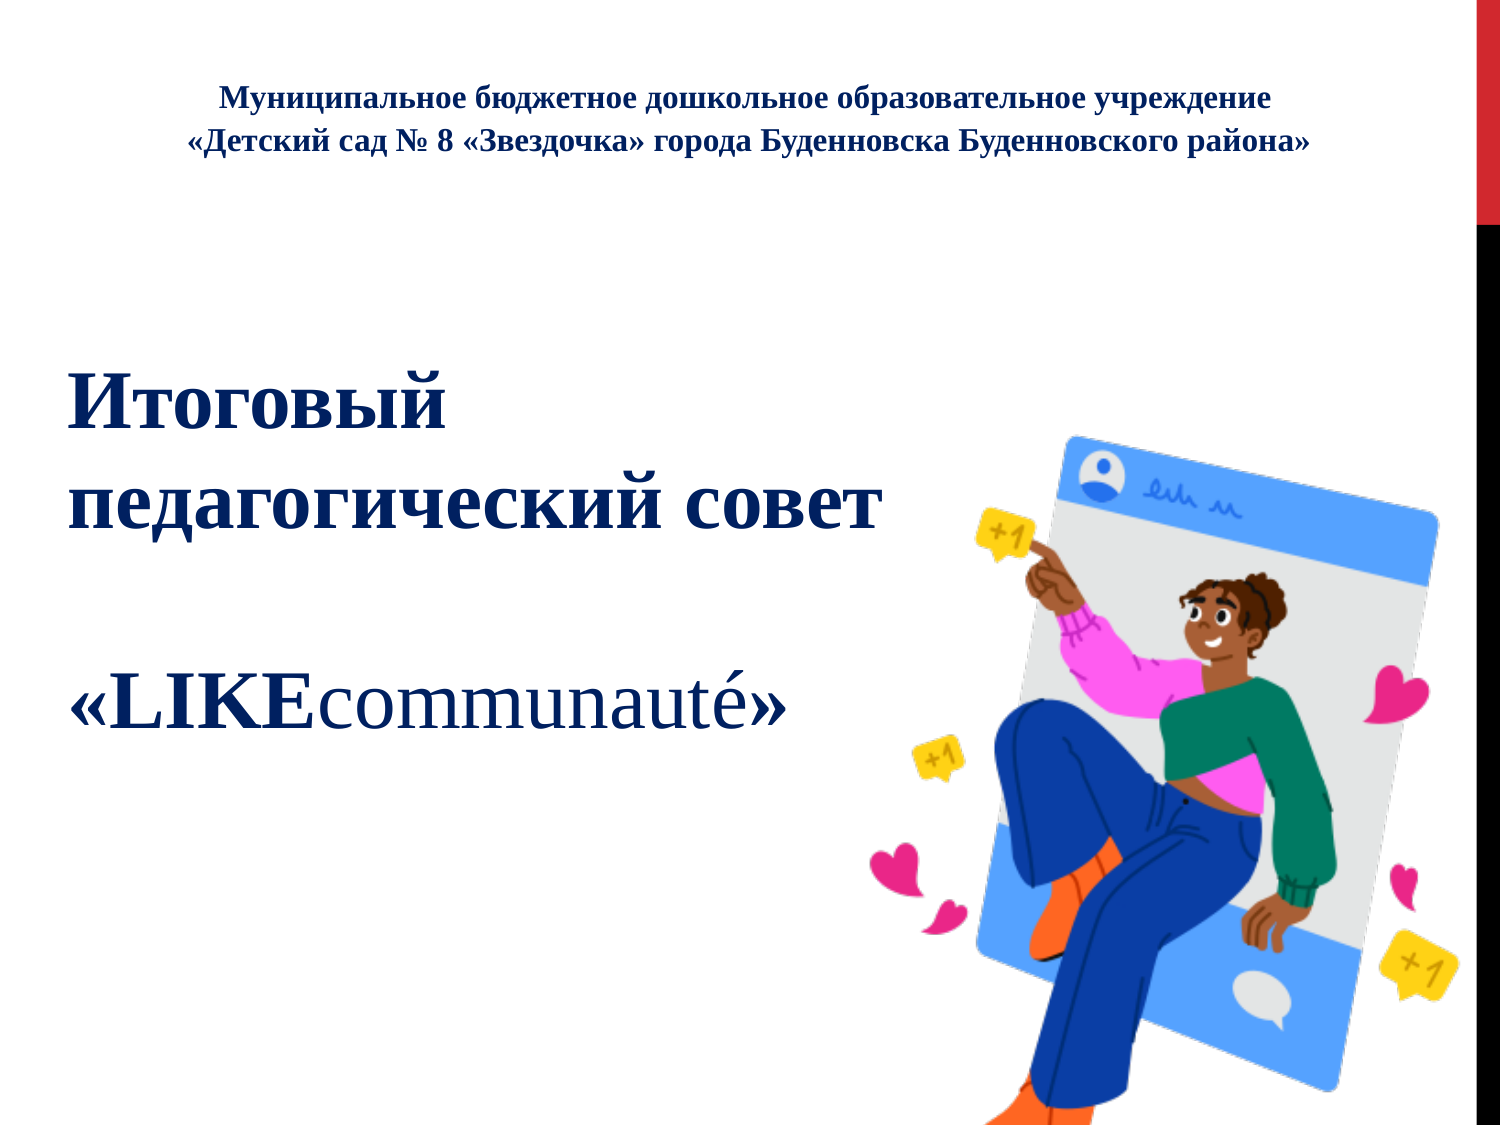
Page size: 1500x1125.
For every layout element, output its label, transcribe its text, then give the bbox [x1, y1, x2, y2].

text_box Итоговый педагогический совет «LIKEcommunauté» [53, 338, 1046, 753]
text_box Муниципальное бюджетное дошкольное образовательное учреждение «Детский сад № 8 «Звездочка» города Буденновска Буденновского района» [135, 64, 1365, 165]
picture [832, 372, 1500, 1125]
